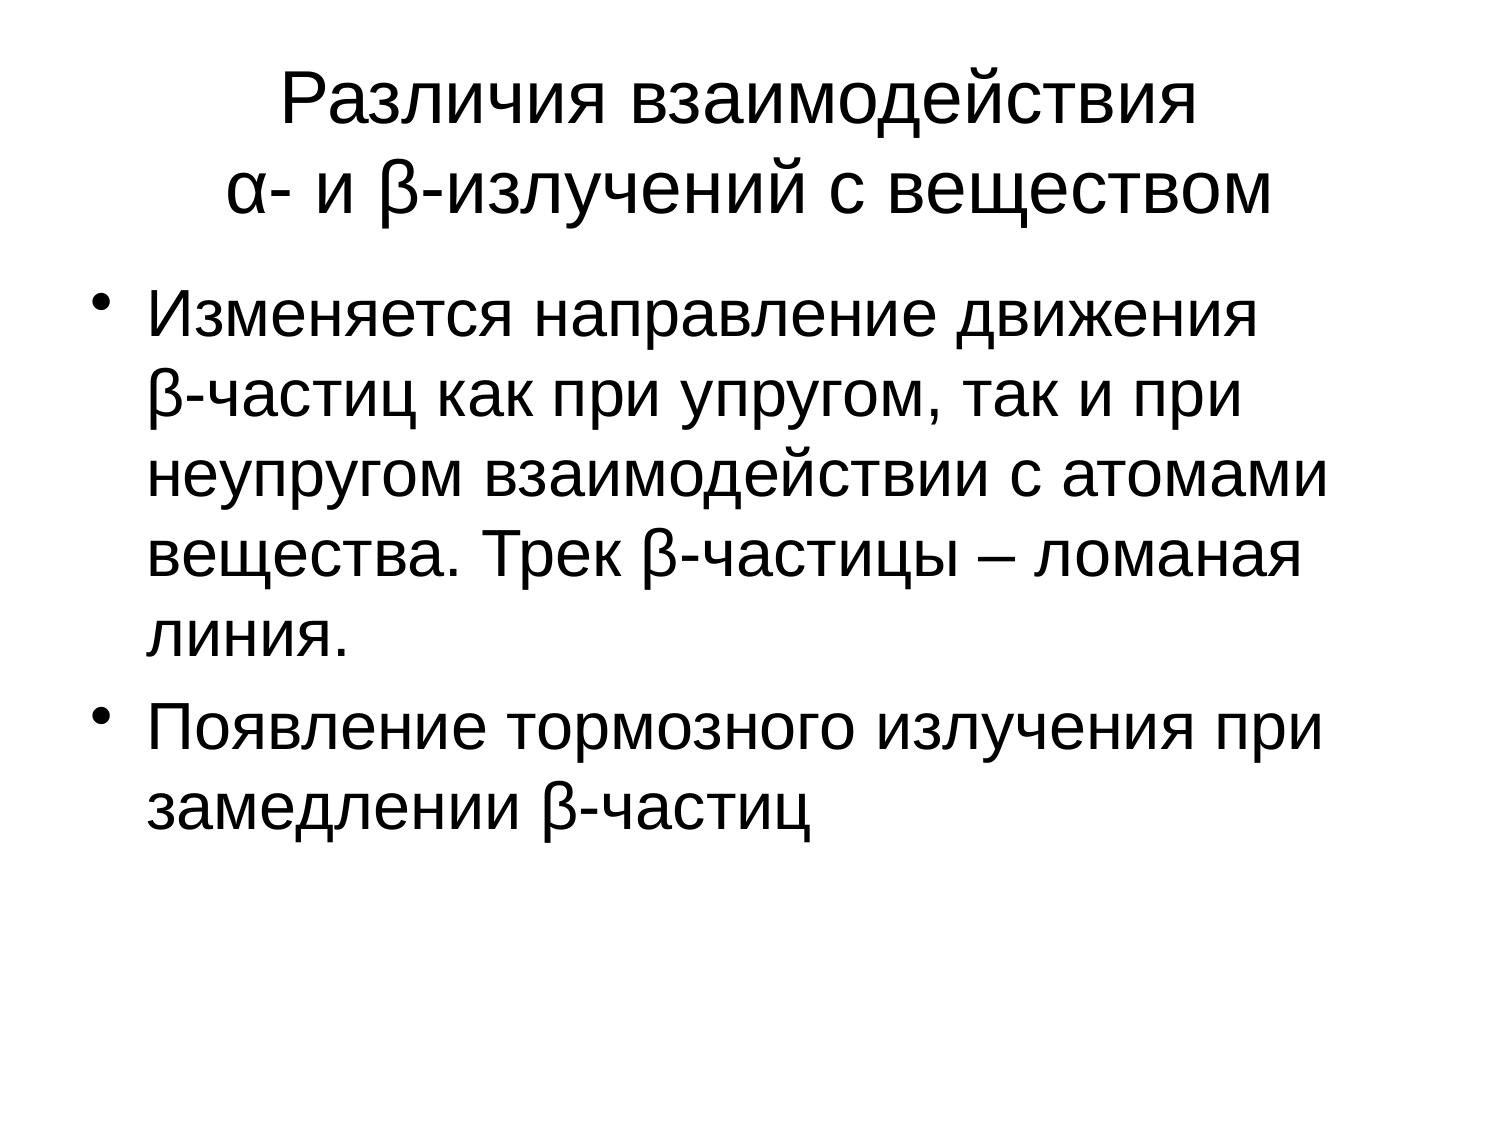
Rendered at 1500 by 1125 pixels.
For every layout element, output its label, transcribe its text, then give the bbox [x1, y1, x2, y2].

list Изменяется направление движения β-частиц как при упругом, так и при неупругом взаимодействии с атомами вещества. Трек β-частицы – ломаная линия. Появление тормозного излучения при замедлении β-частиц [75, 262, 1425, 1005]
title Различия взаимодействия α- и β-излучений с веществом [75, 45, 1425, 233]
